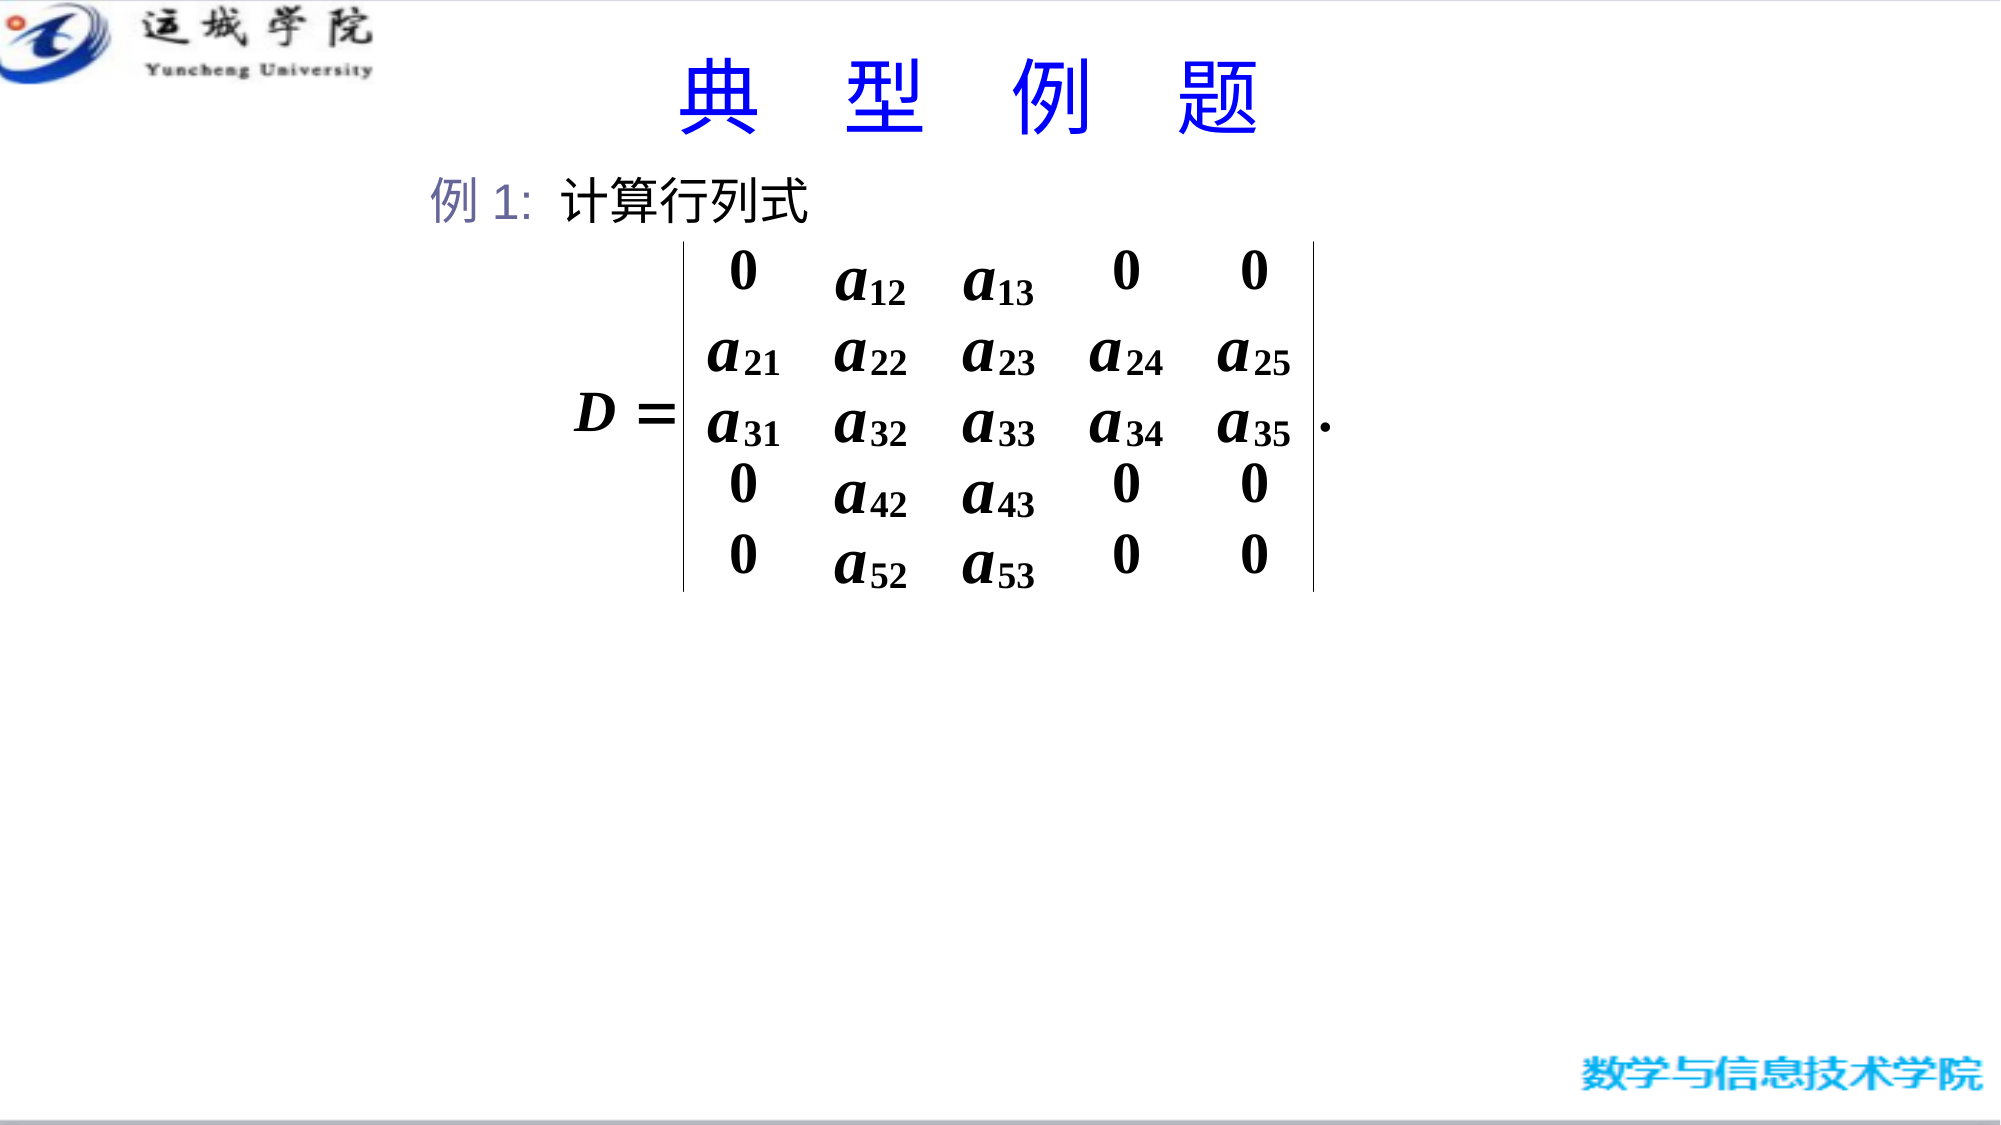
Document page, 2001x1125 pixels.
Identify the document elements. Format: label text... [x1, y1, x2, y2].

text_box 典 型 例 题 [662, 37, 1276, 153]
picture [0, 0, 2001, 1125]
text_box 例1: 计算行列式 [415, 162, 825, 238]
